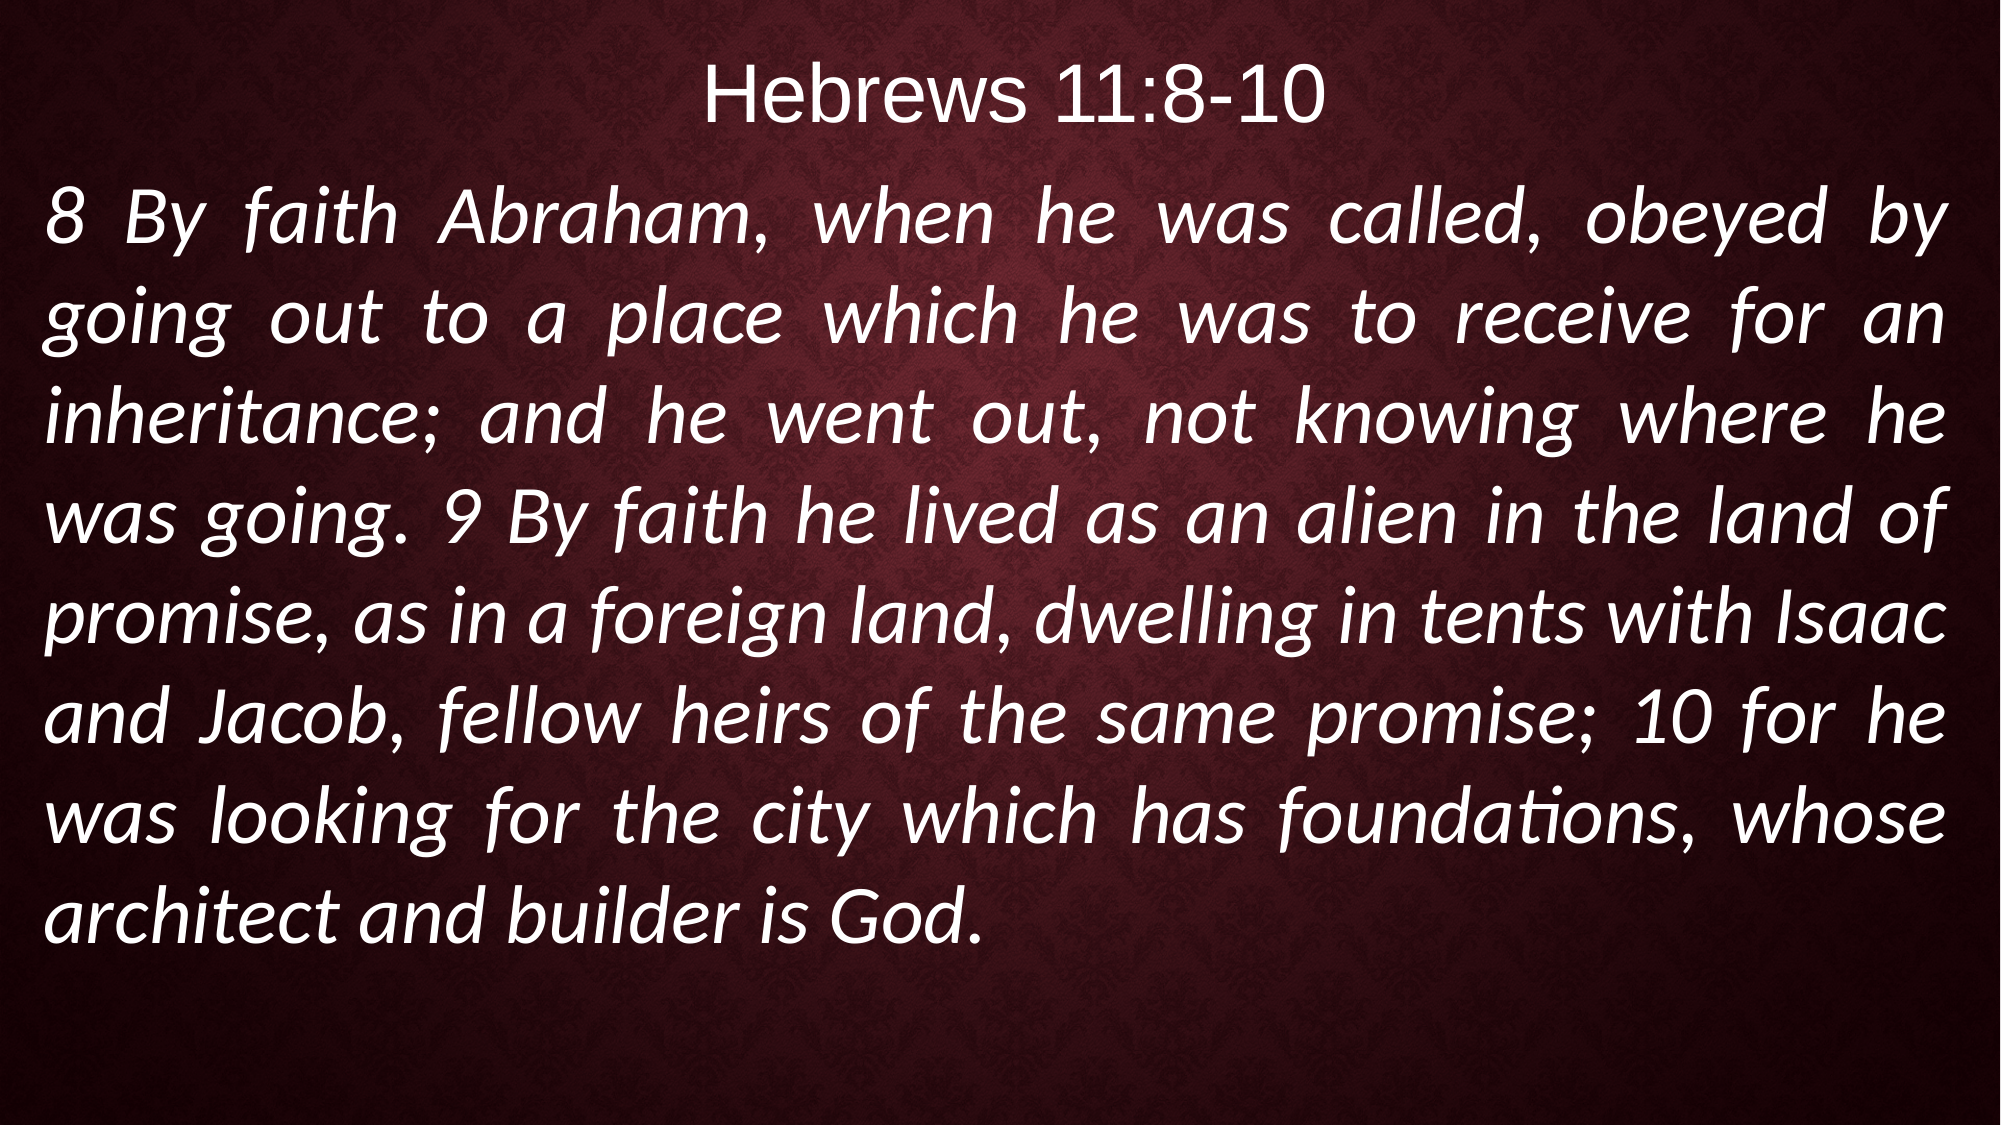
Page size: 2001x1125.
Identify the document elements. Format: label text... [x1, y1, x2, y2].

text_box Hebrews 11:8-10 [55, 31, 1974, 146]
text_box 8 By faith Abraham, when he was called, obeyed by going out to a place which he was to receive for an inheritance; and he went out, not knowing where he was going. 9 By faith he lived as an alien in the land of promise, as in a foreign land, dwelling in tents with Isaac and Jacob, fellow heirs of the same promise; 10 for he was looking for the city which has foundations, whose architect and builder is God. [28, 152, 1965, 968]
